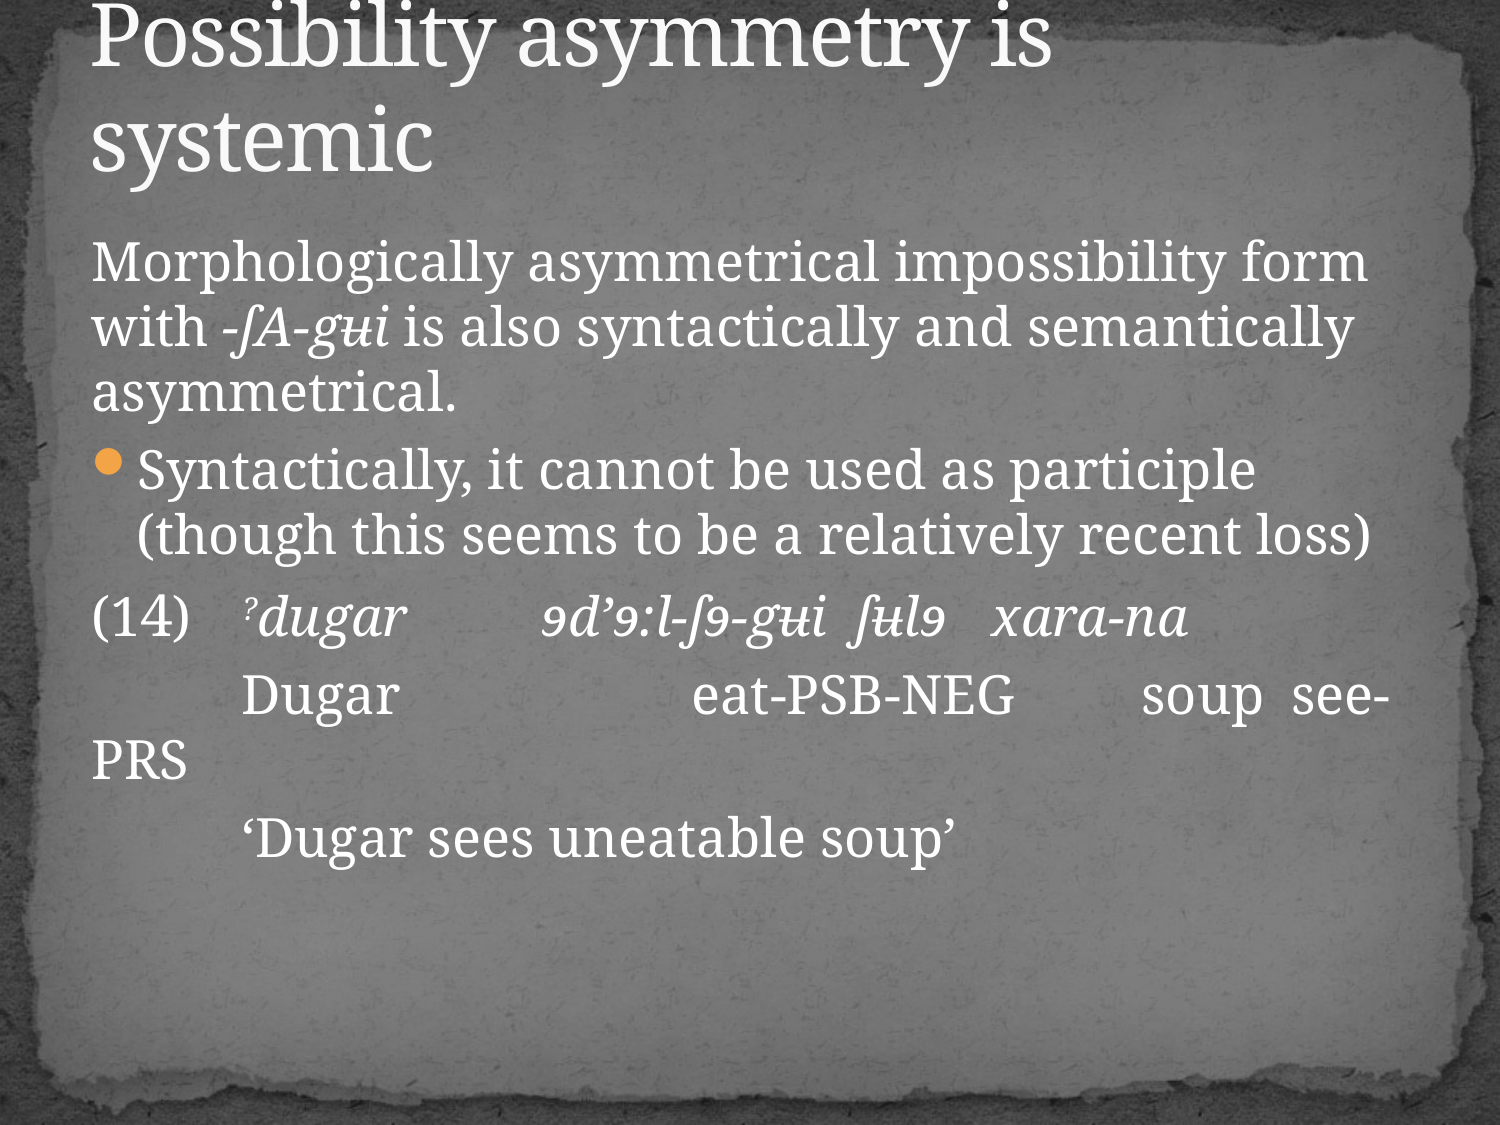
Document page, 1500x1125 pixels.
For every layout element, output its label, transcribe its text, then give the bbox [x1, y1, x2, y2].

list Morphologically asymmetrical impossibility form with -ʃA-gʉi is also syntactically and semantically asymmetrical. Syntactically, it cannot be used as participle (though this seems to be a relatively recent loss) (14) ?dugar ɘd’ɘ:l-ʃɘ-gʉi ʃʉlɘ xara-na Dugar eat-psb-neg soup see-prs ‘Dugar sees uneatable soup’ [76, 219, 1427, 1035]
title Possibility asymmetry is systemic [74, 24, 1425, 197]
